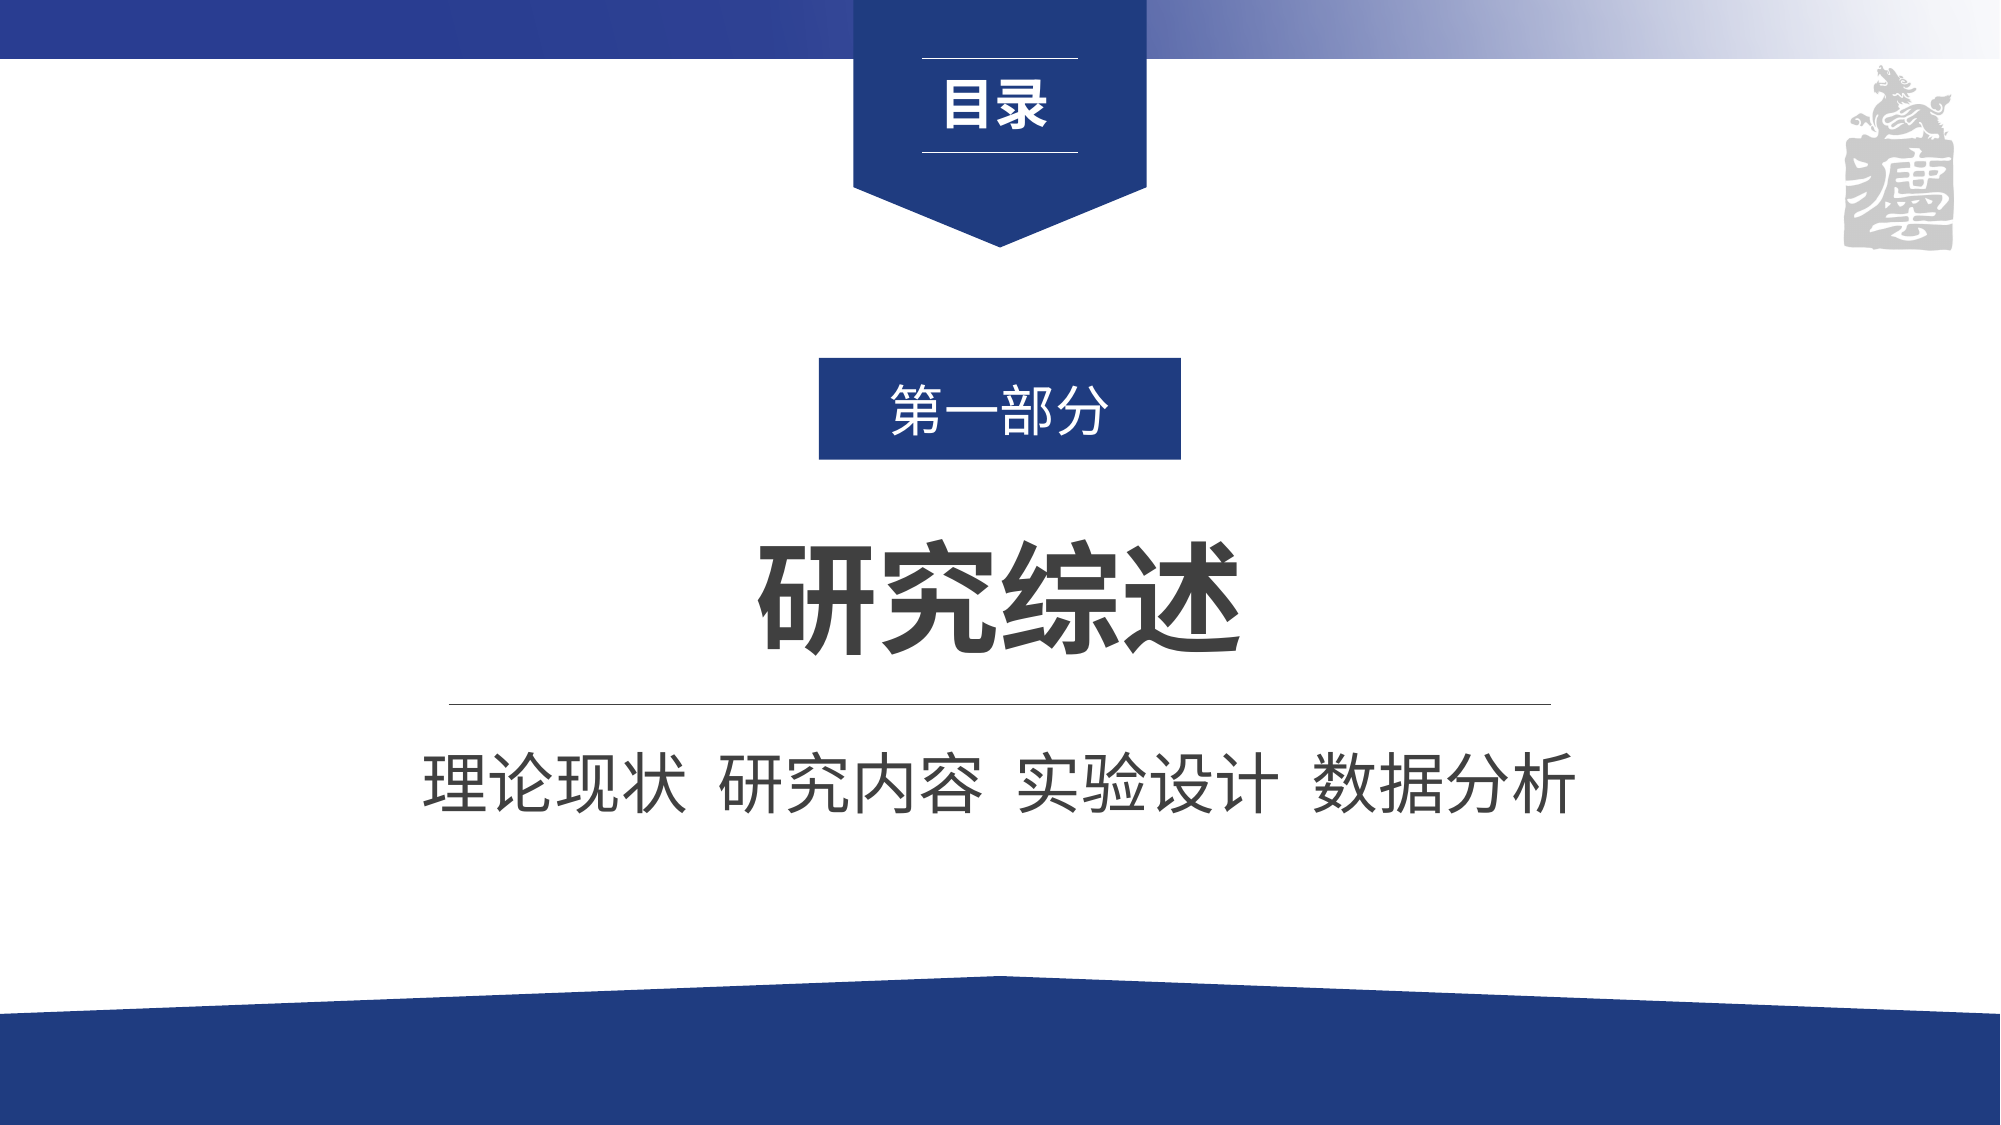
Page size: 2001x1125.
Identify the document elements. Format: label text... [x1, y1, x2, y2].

picture [1842, 63, 1955, 253]
text_box 理论现状 研究内容 实验设计 数据分析 [406, 734, 1594, 829]
text_box 研究综述 [740, 515, 1260, 677]
text_box 目录 [924, 61, 1066, 144]
text_box [0, 974, 2000, 1125]
text_box [852, 59, 1148, 249]
picture [0, 0, 2000, 59]
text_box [818, 357, 1182, 460]
